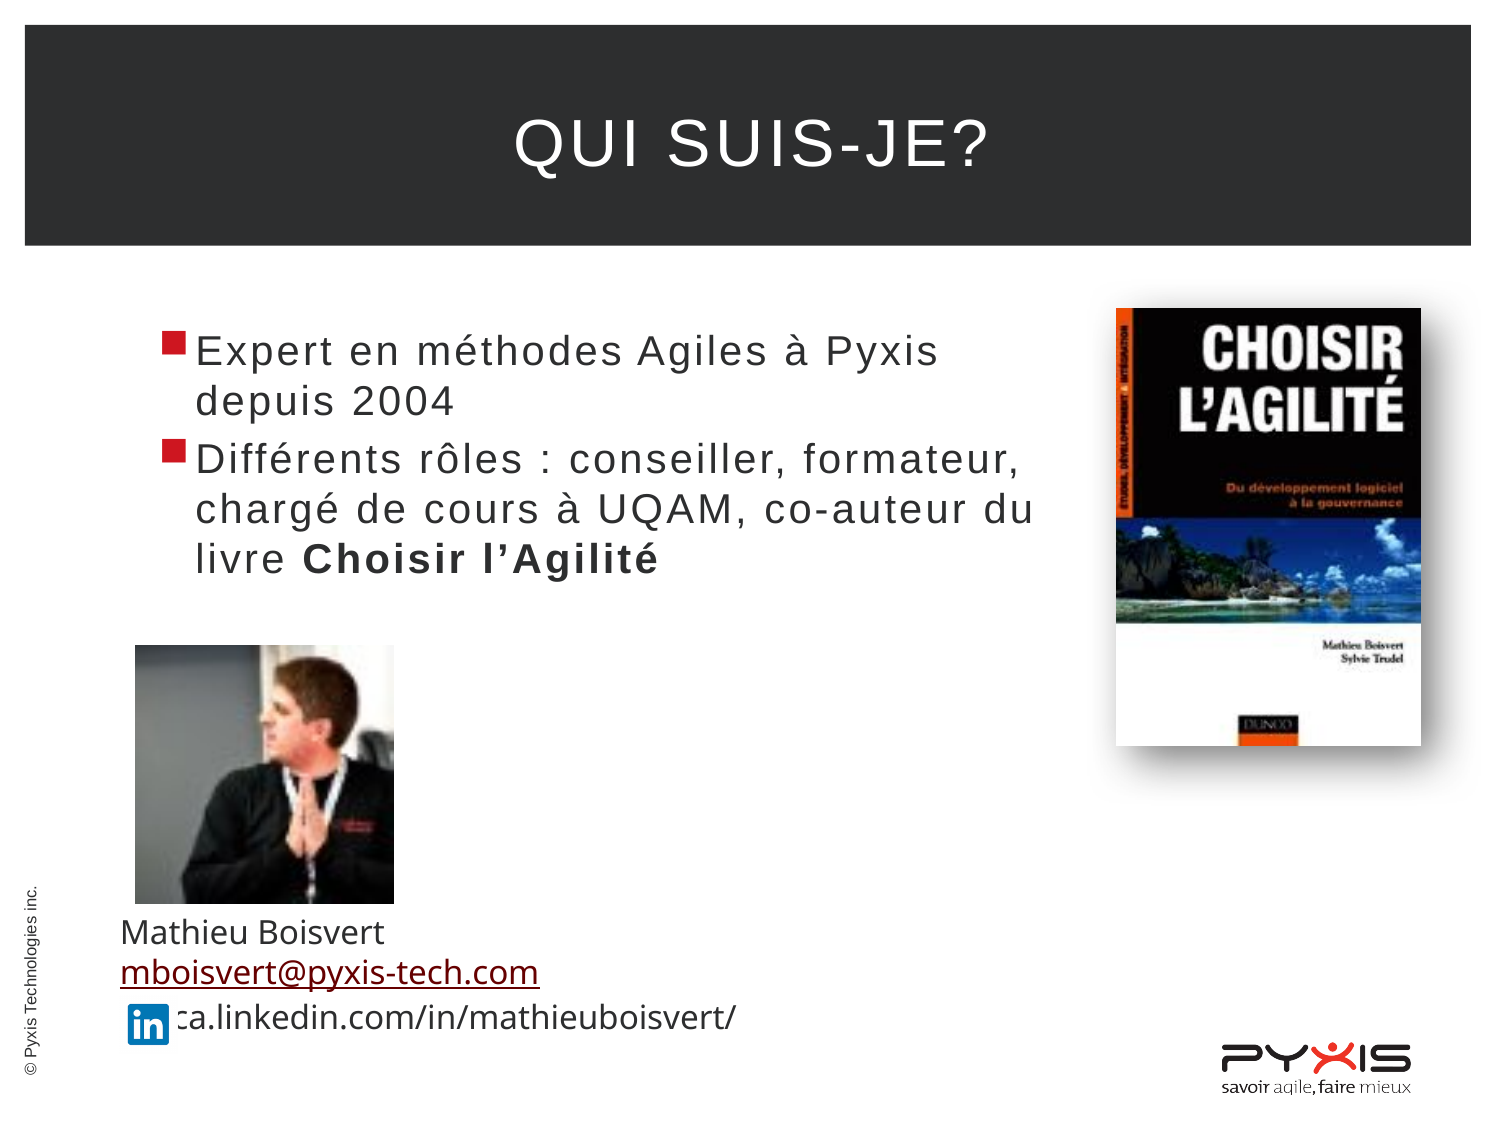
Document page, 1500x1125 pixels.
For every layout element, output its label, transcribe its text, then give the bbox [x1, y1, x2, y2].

picture [135, 645, 394, 904]
picture [1116, 308, 1421, 746]
title Qui suis-je? [60, 34, 1442, 245]
text_box Mathieu Boisvert mboisvert@pyxis-tech.com ca.linkedin.com/in/mathieuboisvert/ [104, 903, 753, 1084]
list Expert en méthodes Agiles à Pyxis depuis 2004 Différents rôles : conseiller, formateur, chargé de cours à UQAM, co-auteur du livre Choisir l’Agilité [135, 316, 1081, 1040]
picture [1222, 1042, 1411, 1095]
picture [119, 995, 178, 1054]
